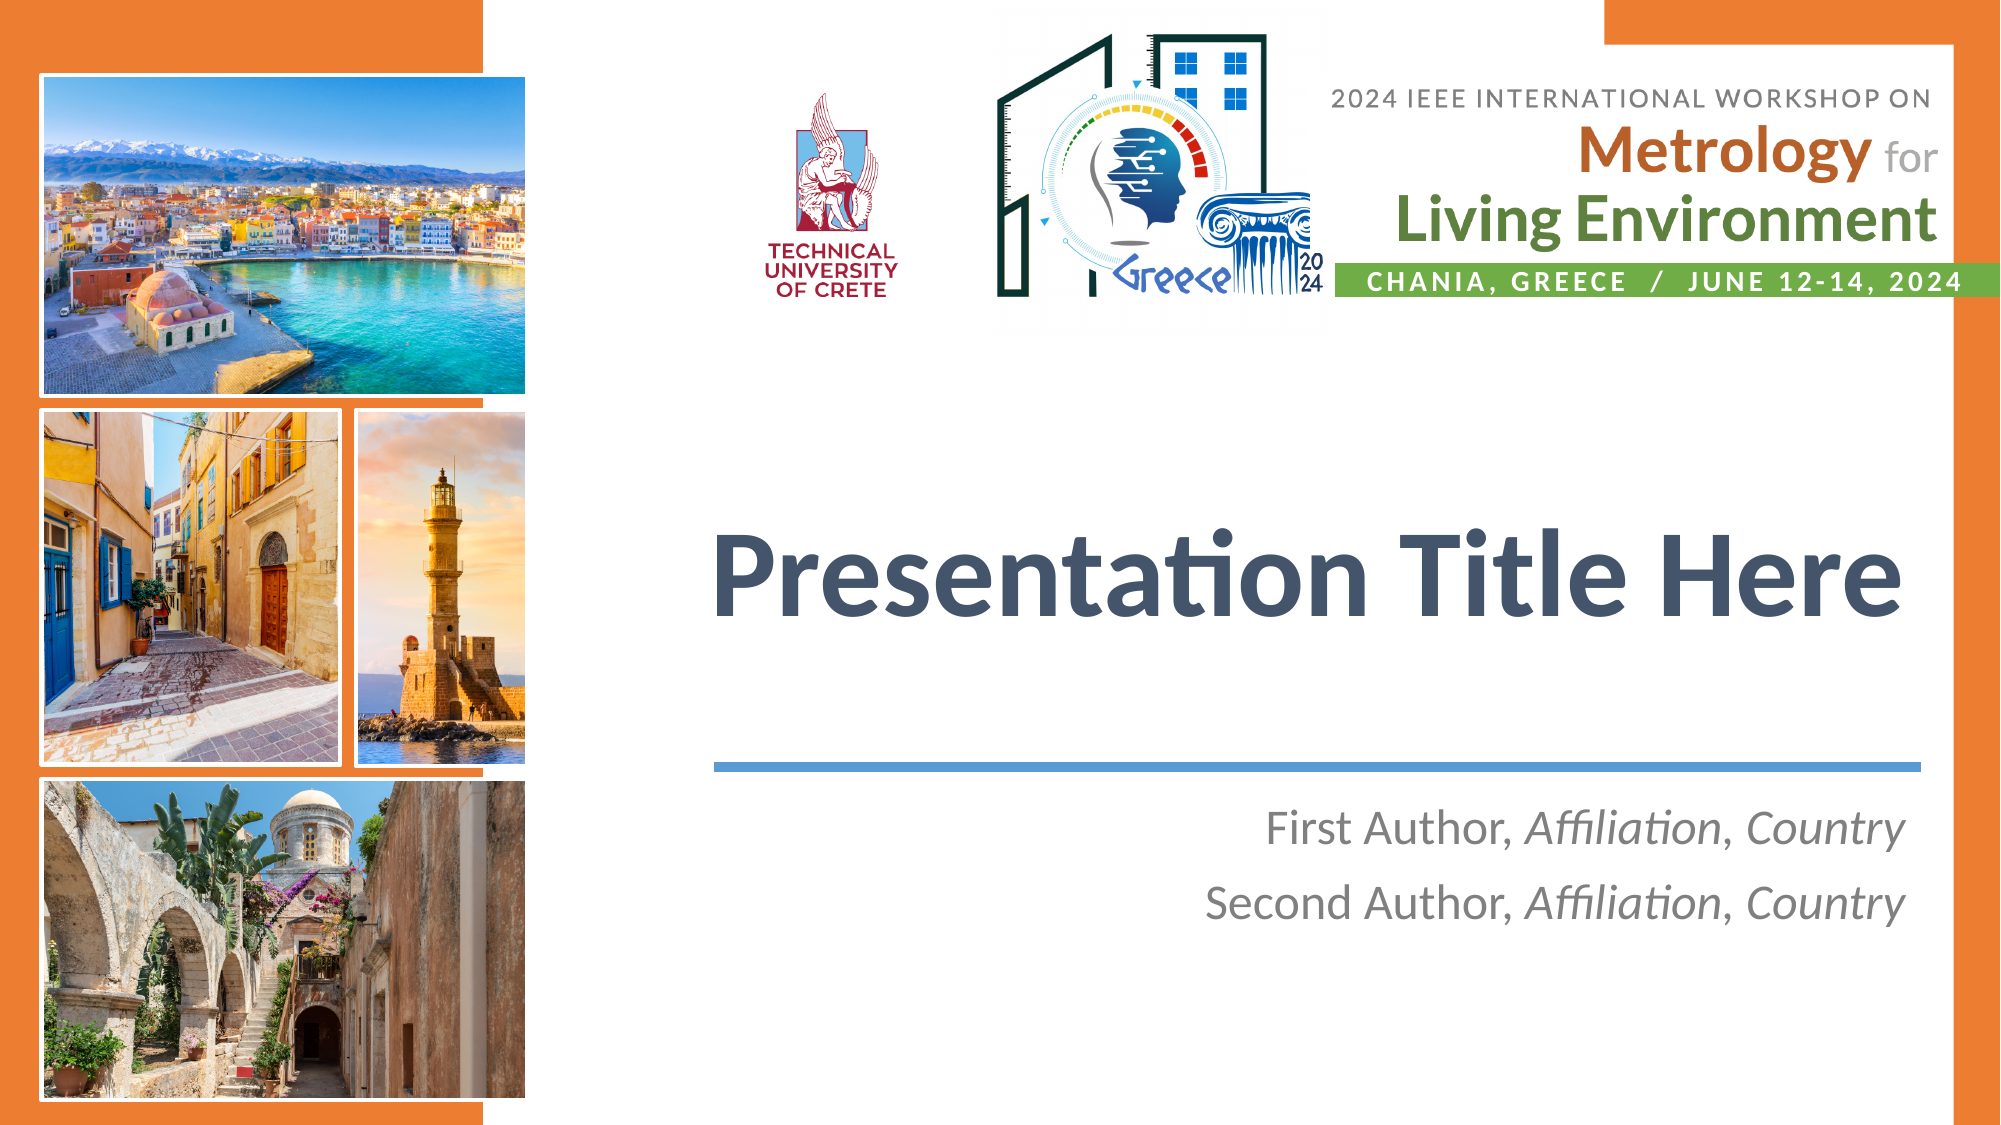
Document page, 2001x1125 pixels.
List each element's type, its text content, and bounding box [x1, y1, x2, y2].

picture [44, 77, 525, 394]
picture [985, 6, 1947, 338]
picture [358, 412, 525, 764]
subtitle First Author, Affiliation, Country Second Author, Affiliation, Country [556, 793, 1921, 1039]
picture [44, 412, 338, 762]
picture [44, 781, 525, 1098]
title Presentation Title Here [556, 399, 1921, 753]
picture [730, 93, 952, 297]
